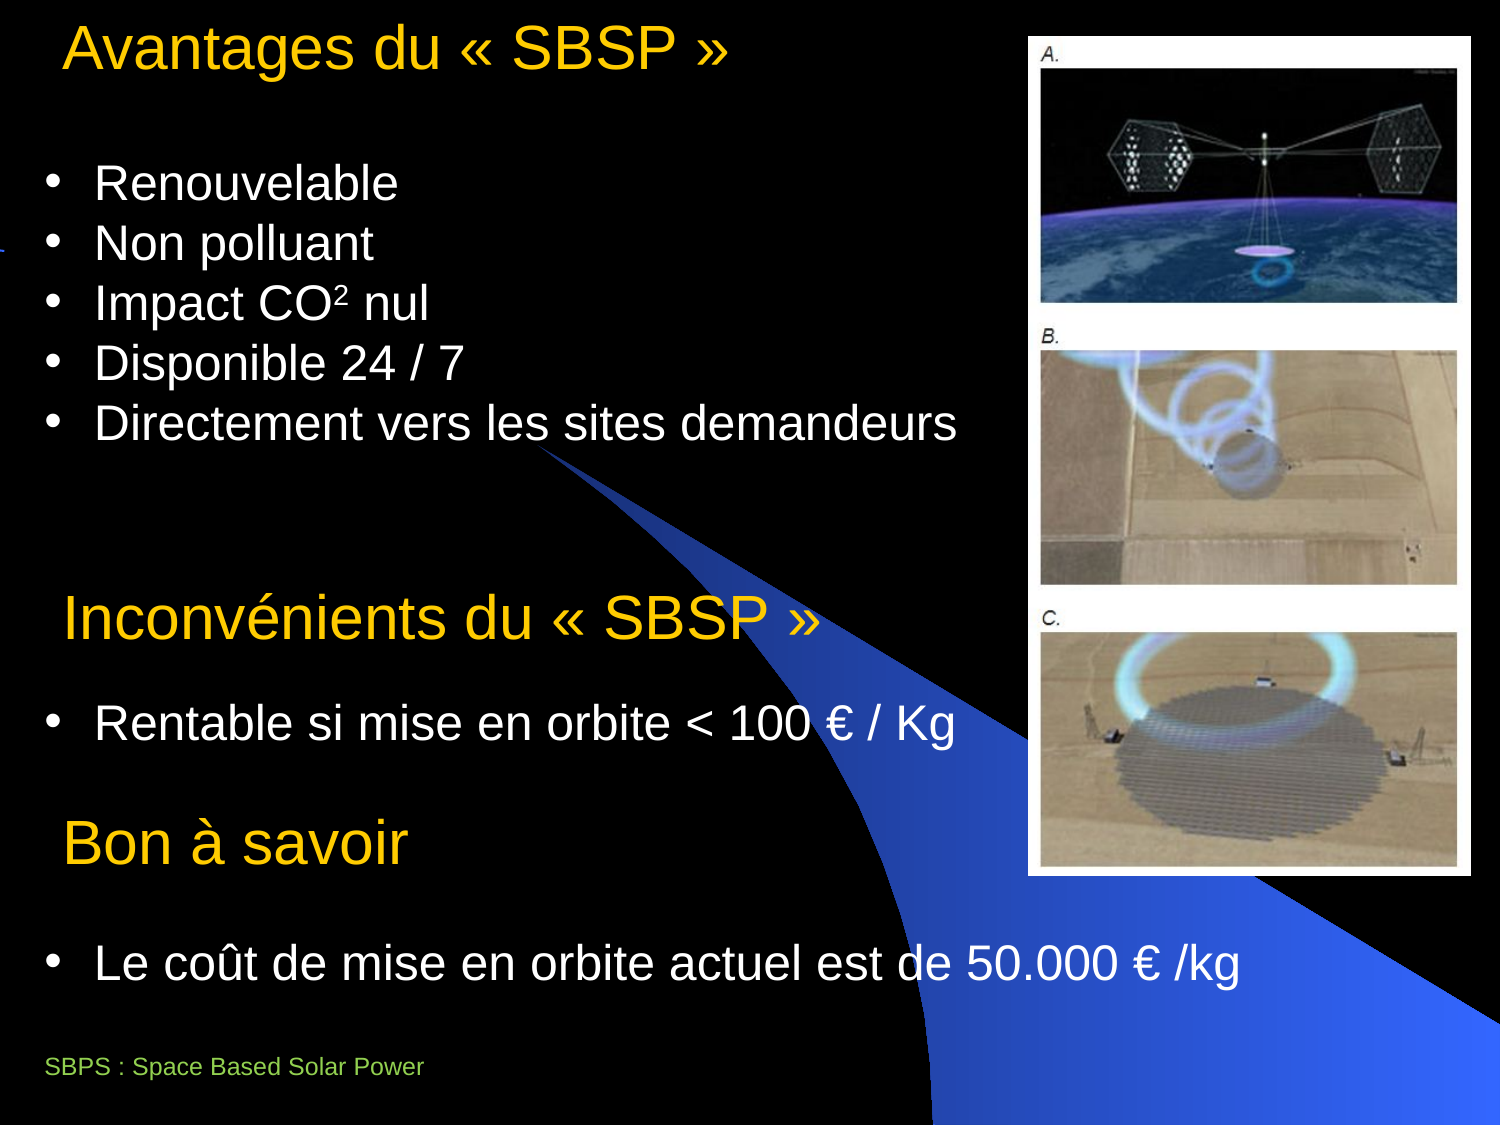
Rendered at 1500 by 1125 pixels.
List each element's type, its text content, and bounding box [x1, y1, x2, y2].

text_box Renouvelable Non polluant Impact CO2 nul Disponible 24 / 7 Directement vers les sites demandeurs Rentable si mise en orbite < 100 € / Kg Le coût de mise en orbite actuel est de 50.000 € /kg SBPS : Space Based Solar Power [29, 143, 1023, 581]
picture [1028, 36, 1471, 876]
title Avantages du « SBSP » Inconvénients du « SBSP » Bon à savoir [46, 0, 1235, 138]
